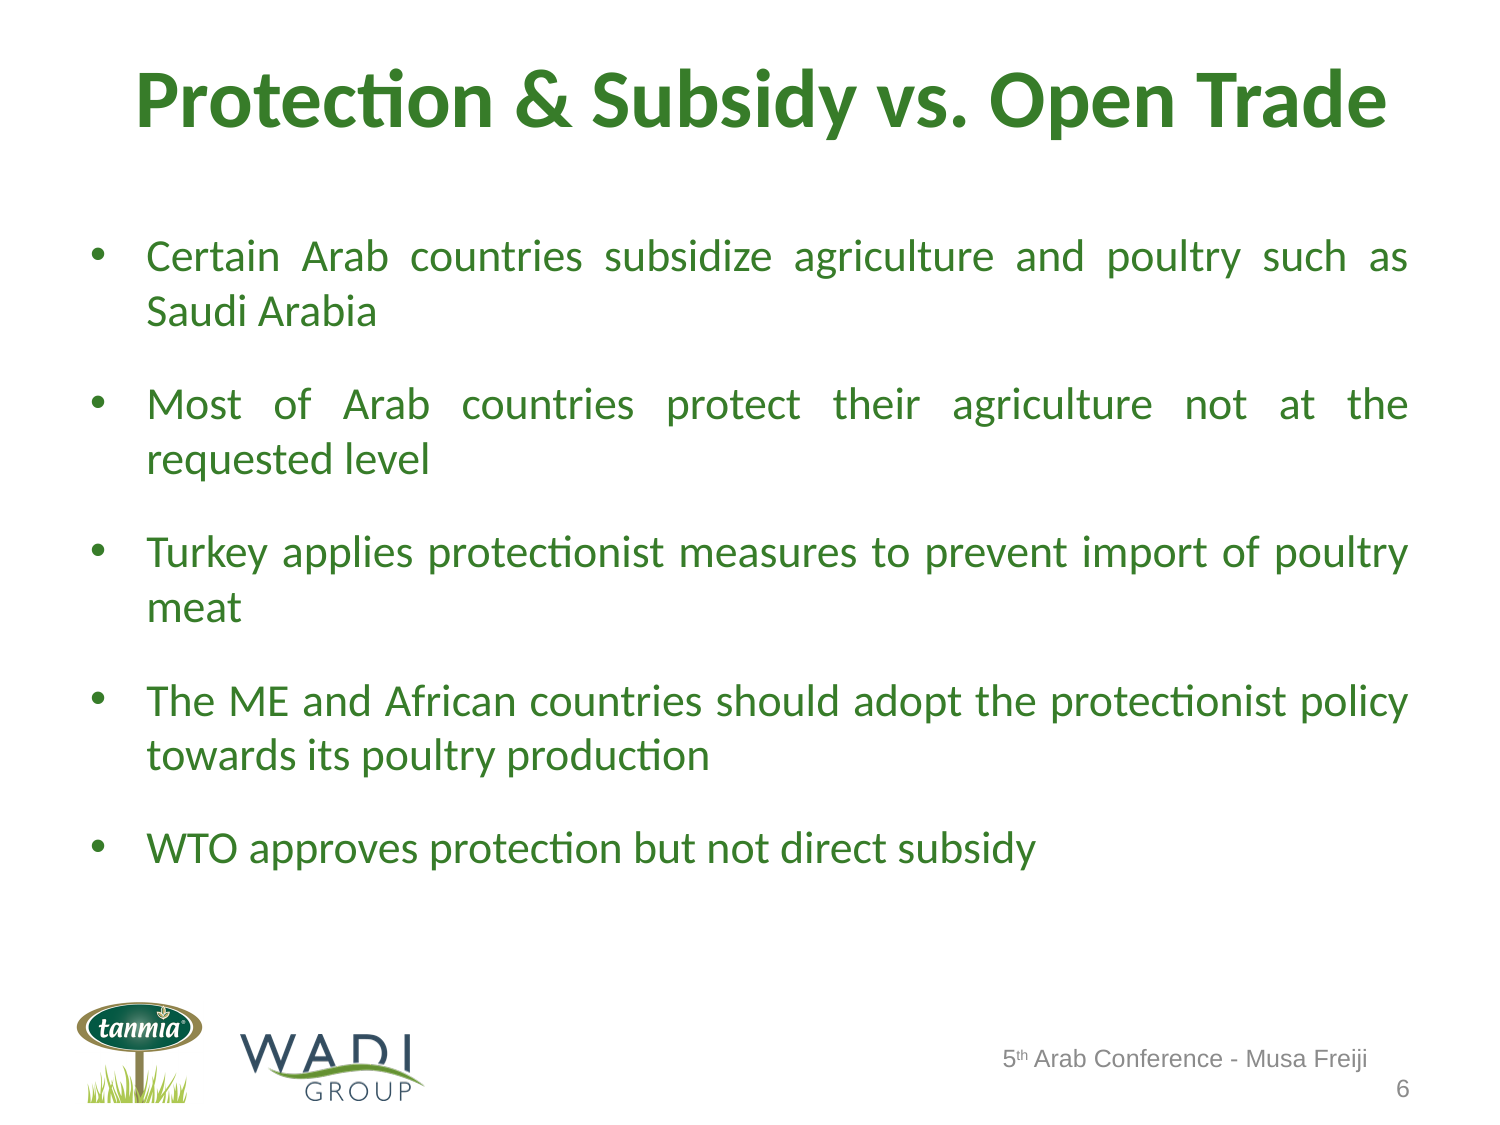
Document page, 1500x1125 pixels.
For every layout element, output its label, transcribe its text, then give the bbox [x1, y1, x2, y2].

slide_number 5th Arab Conference - Musa Freiji 6 [987, 1042, 1425, 1103]
title Protection & Subsidy vs. Open Trade [50, 24, 1475, 163]
list Certain Arab countries subsidize agriculture and poultry such as Saudi Arabia Most of Arab countries protect their agriculture not at the requested level Turkey applies protectionist measures to prevent import of poultry meat The ME and African countries should adopt the protectionist policy towards its poultry production WTO approves protection but not direct subsidy [75, 218, 1425, 961]
picture [240, 1034, 425, 1101]
picture [75, 1001, 204, 1104]
